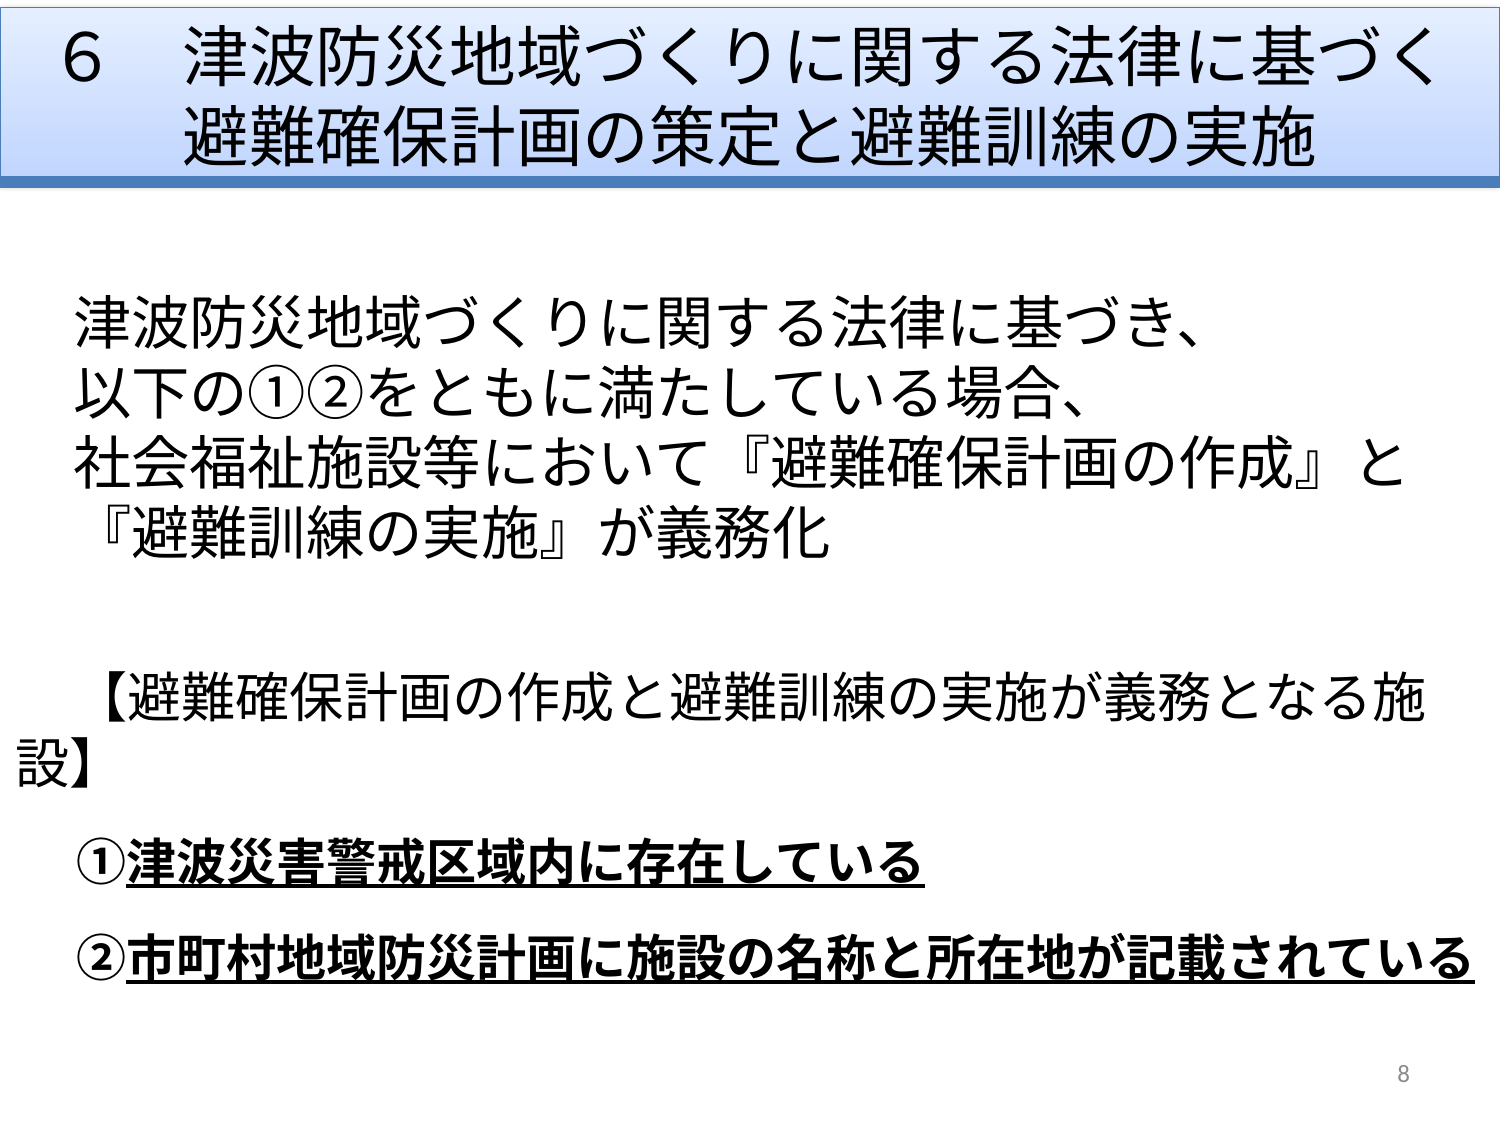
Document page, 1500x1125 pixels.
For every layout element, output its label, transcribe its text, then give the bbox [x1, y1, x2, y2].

list 津波防災地域づくりに関する法律に基づき、 以下の①②をともに満たしている場合、 社会福祉施設等において『避難確保計画の作成』と 『避難訓練の実施』が義務化 【避難確保計画の作成と避難訓練の実施が義務となる施設】 ①津波災害警戒区域内に存在している ②市町村地域防災計画に施設の名称と所在地が記載されている [0, 278, 1500, 1024]
slide_number 8 [1074, 1042, 1425, 1103]
title ６ 津波防災地域づくりに関する法律に基づく 避難確保計画の策定と避難訓練の実施 [0, 7, 1500, 176]
